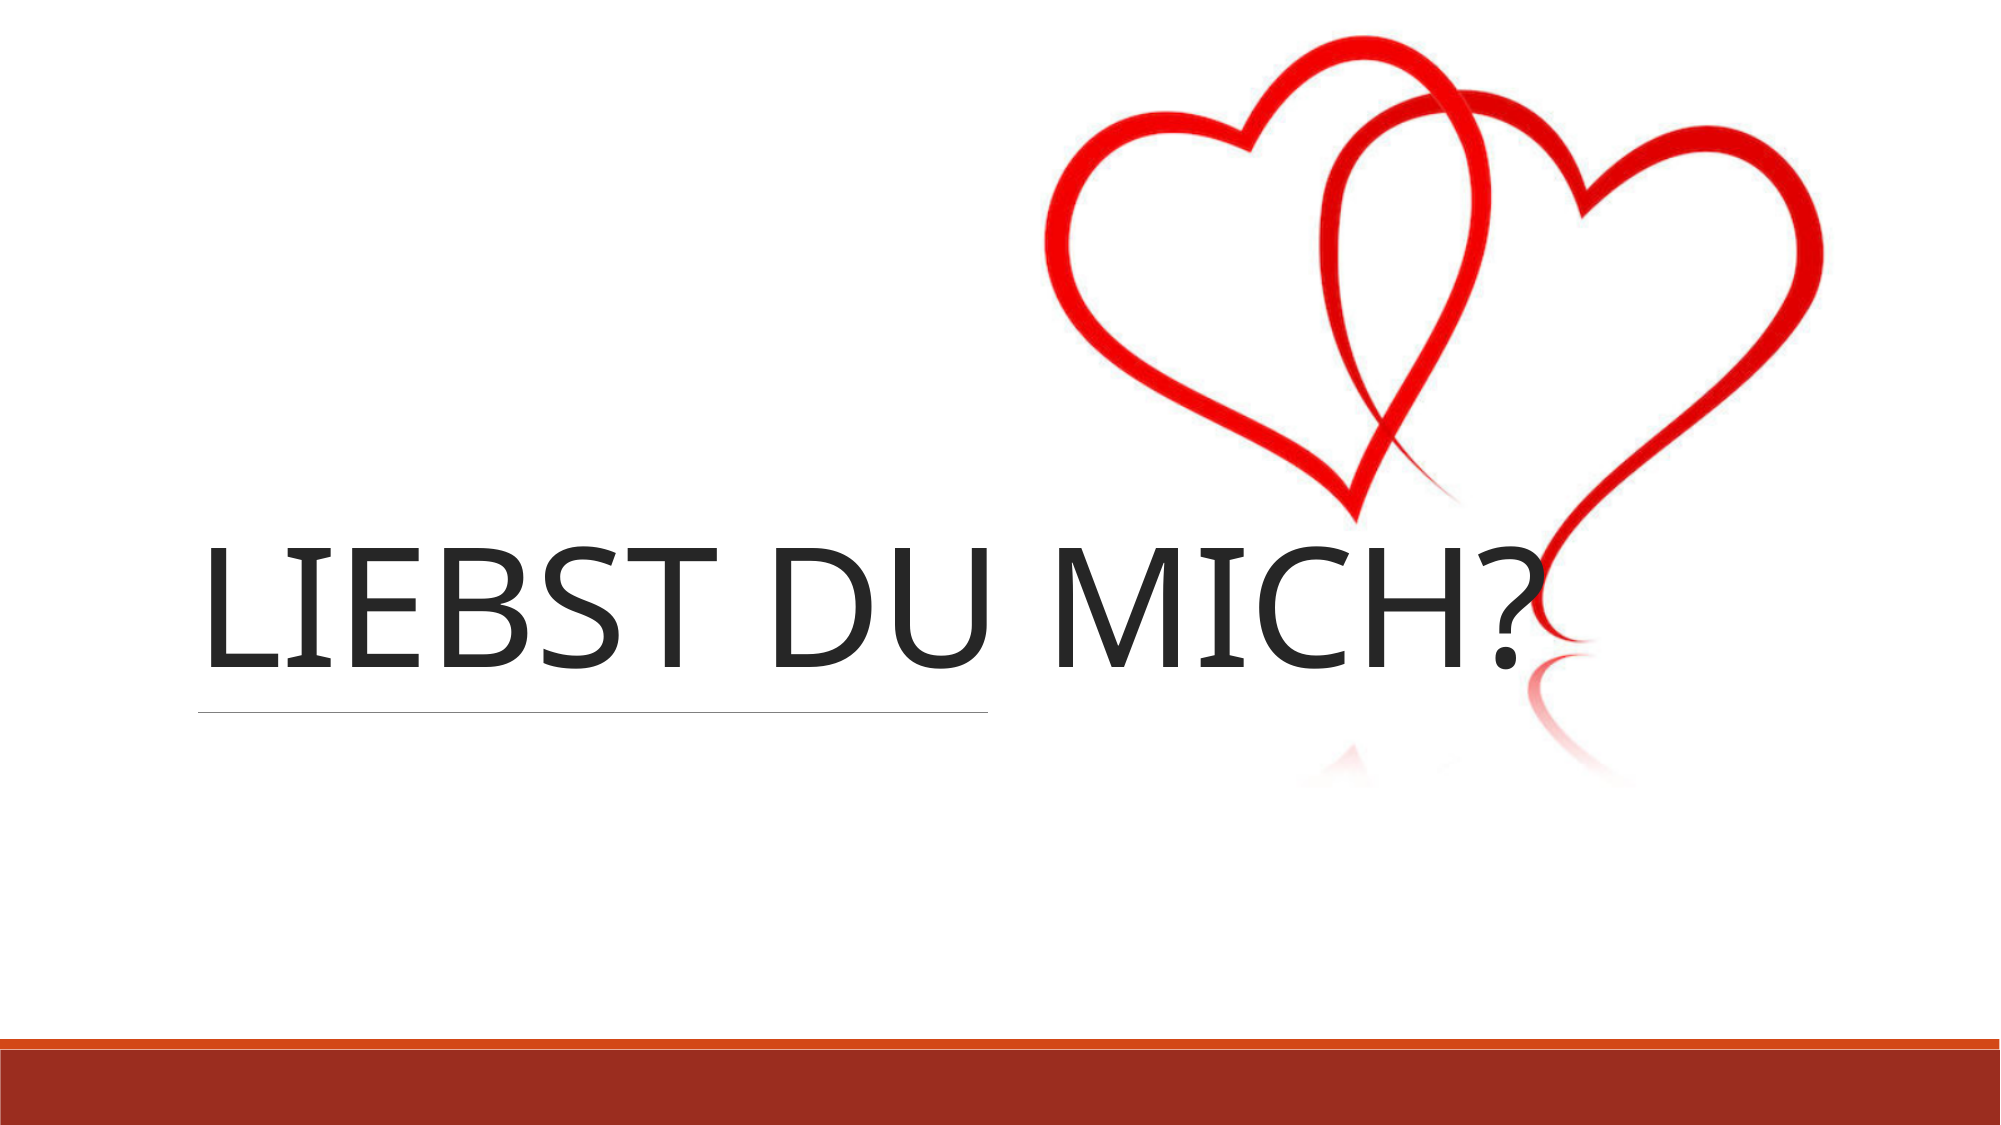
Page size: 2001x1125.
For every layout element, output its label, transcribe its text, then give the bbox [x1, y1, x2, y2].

title LIEBST DU MICH? [180, 124, 985, 710]
picture [988, 0, 1894, 790]
